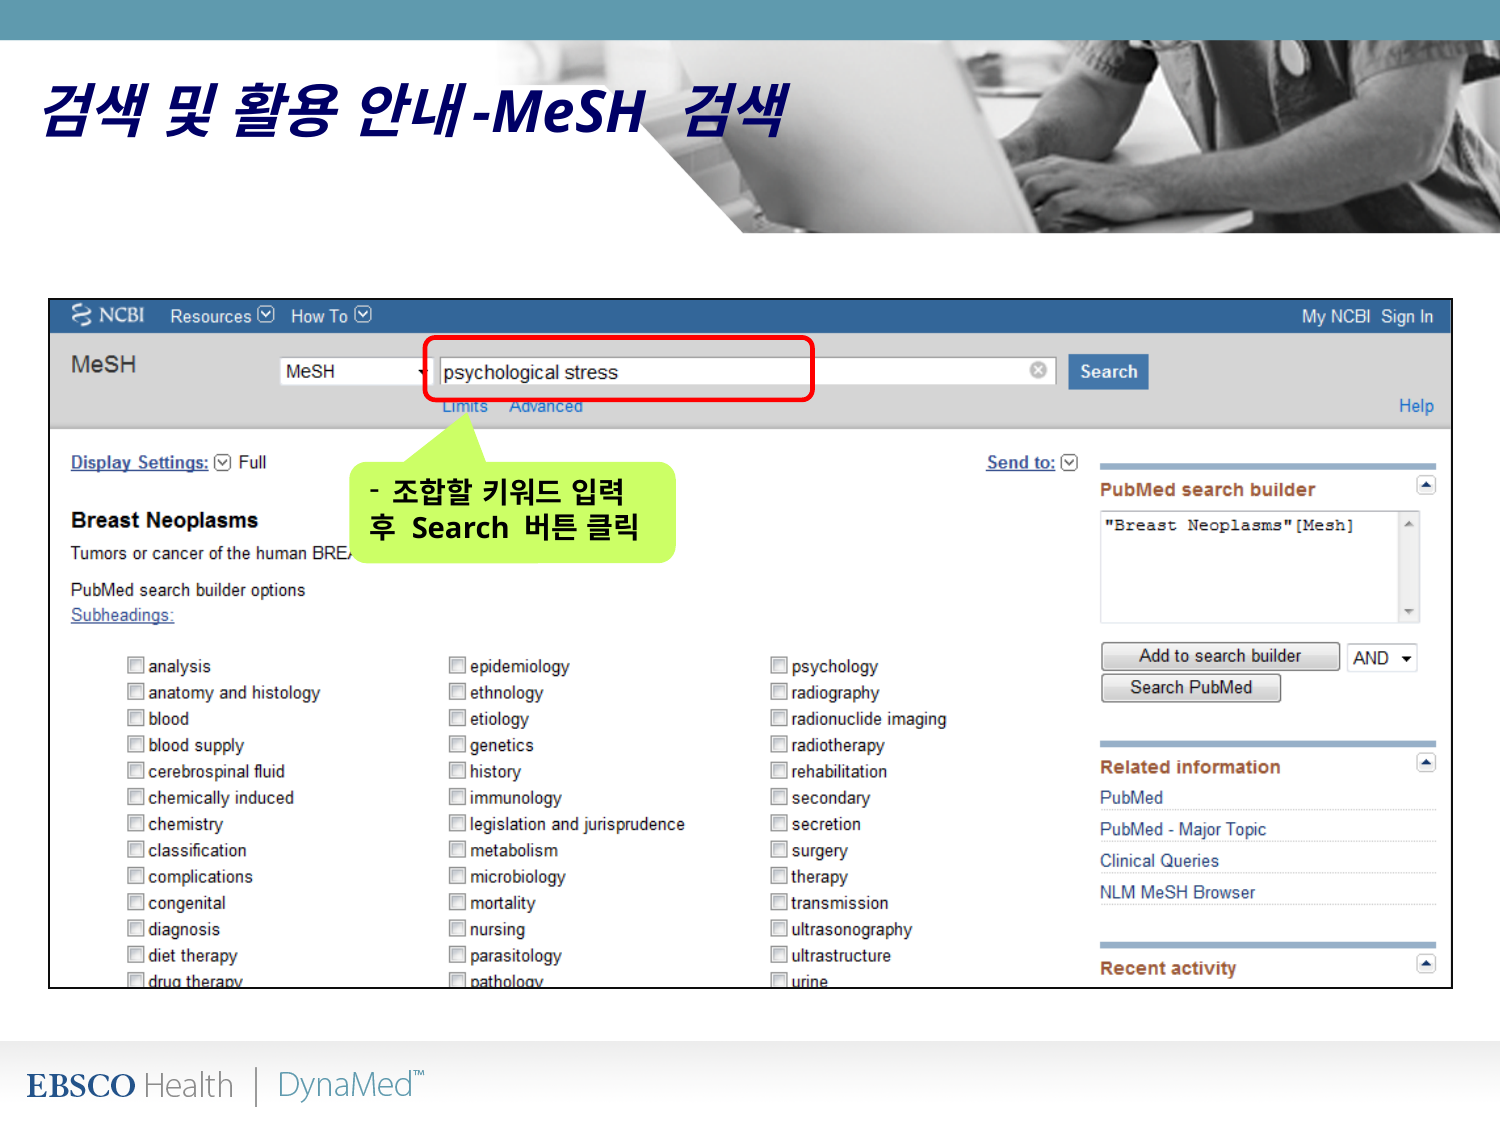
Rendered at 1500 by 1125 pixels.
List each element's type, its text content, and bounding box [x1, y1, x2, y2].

picture [0, 0, 1500, 250]
text_box 검색 및 활용 안내-MeSH 검색 [20, 66, 1359, 152]
picture [0, 1025, 1500, 1125]
picture [49, 299, 1452, 988]
